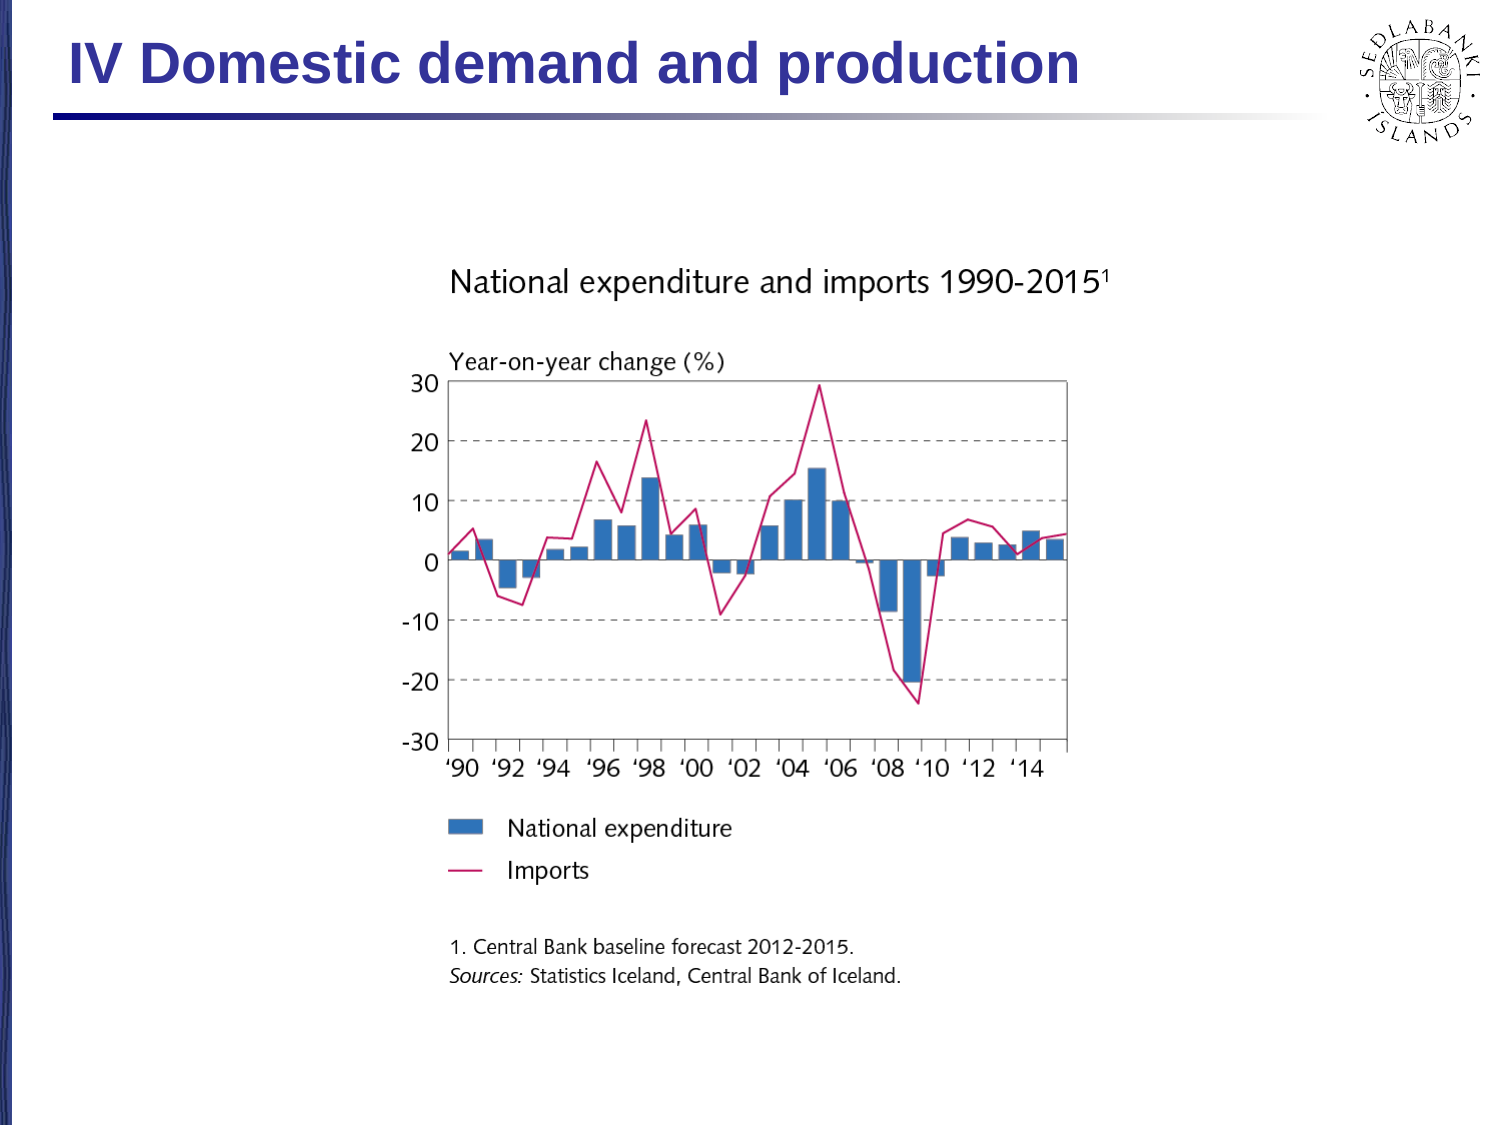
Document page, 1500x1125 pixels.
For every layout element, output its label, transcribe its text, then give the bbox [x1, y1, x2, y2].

picture [1357, 18, 1482, 149]
picture [0, 0, 12, 1125]
title IV Domestic demand and production [52, 10, 1330, 111]
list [401, 219, 1111, 988]
